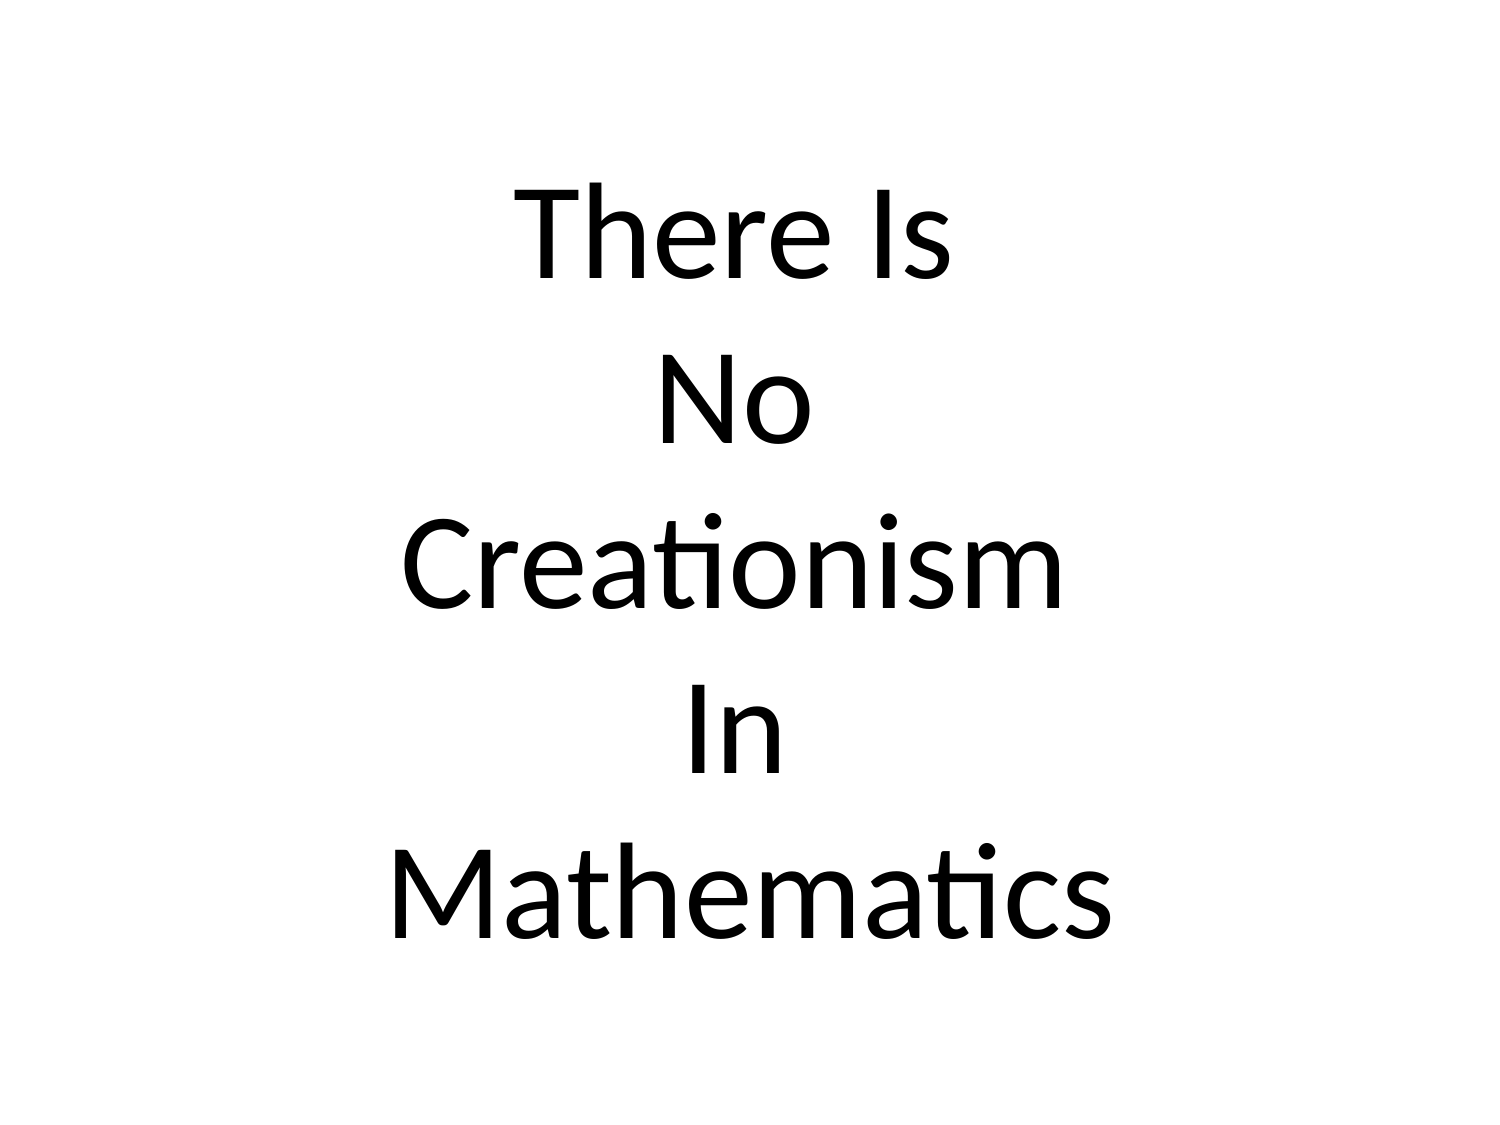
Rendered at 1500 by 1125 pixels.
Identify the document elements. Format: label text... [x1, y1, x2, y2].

title There Is No Creationism In Mathematics [75, 45, 1425, 1063]
